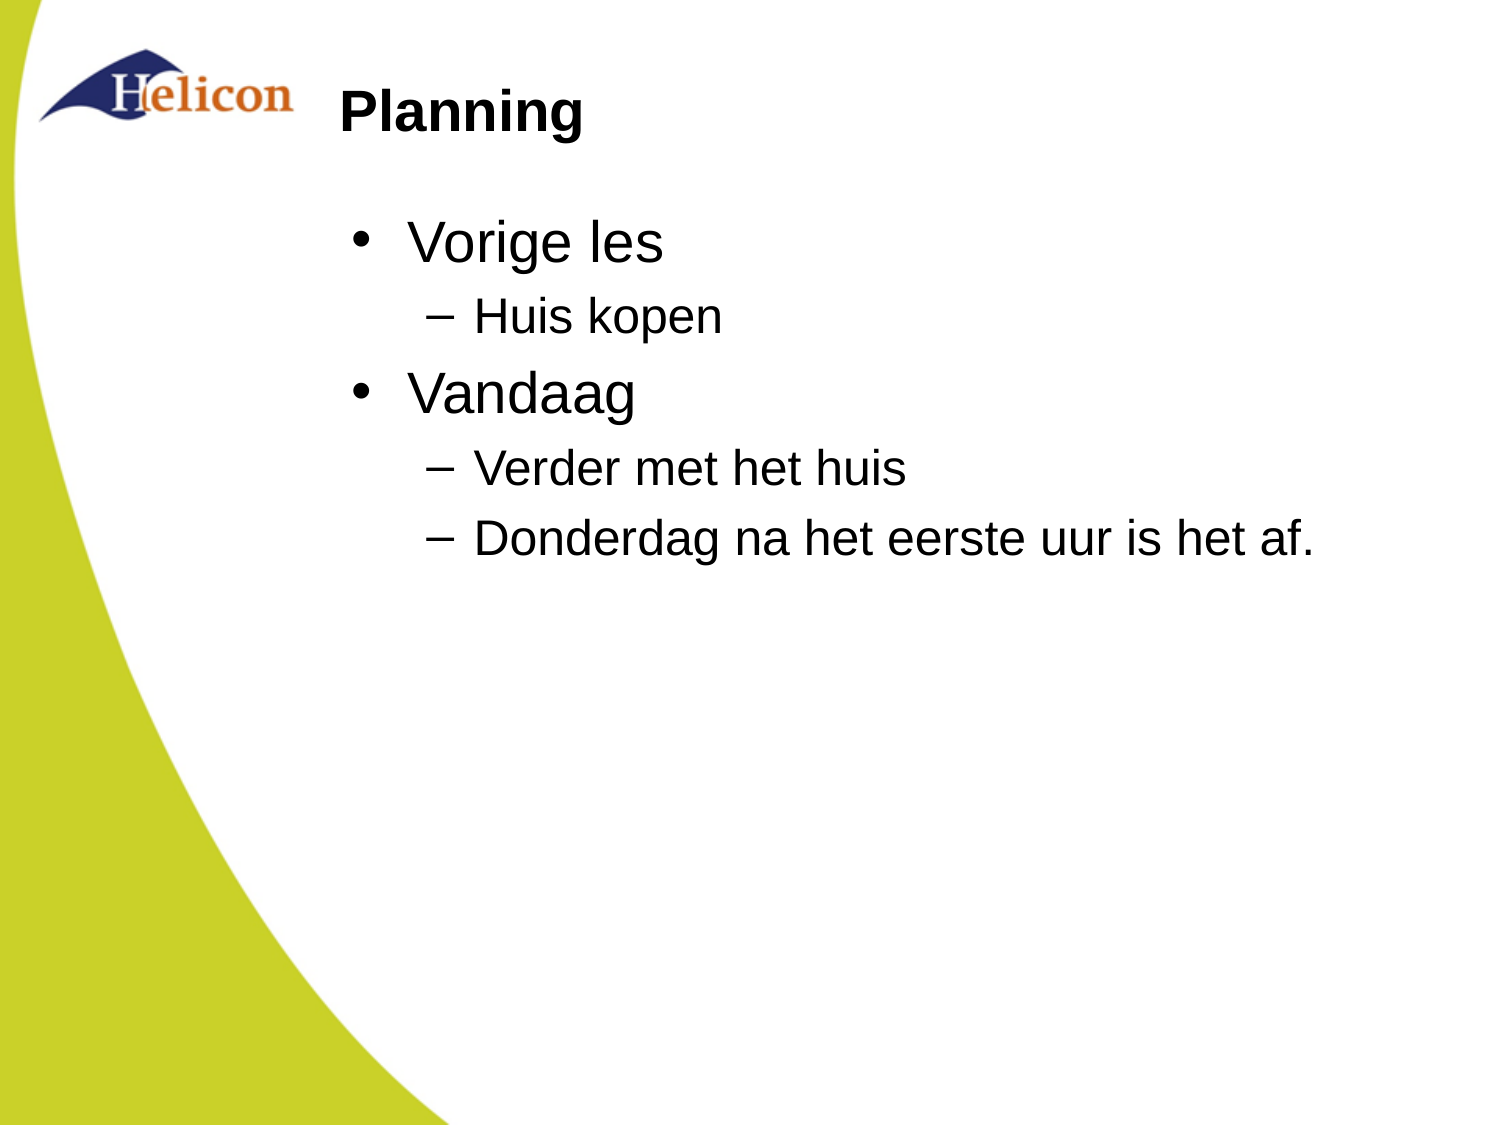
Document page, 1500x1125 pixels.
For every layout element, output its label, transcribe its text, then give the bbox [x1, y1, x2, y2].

picture [0, 0, 1500, 1125]
list Vorige les Huis kopen Vandaag Verder met het huis Donderdag na het eerste uur is het af. [336, 196, 1425, 1005]
title Planning [324, 54, 1415, 161]
